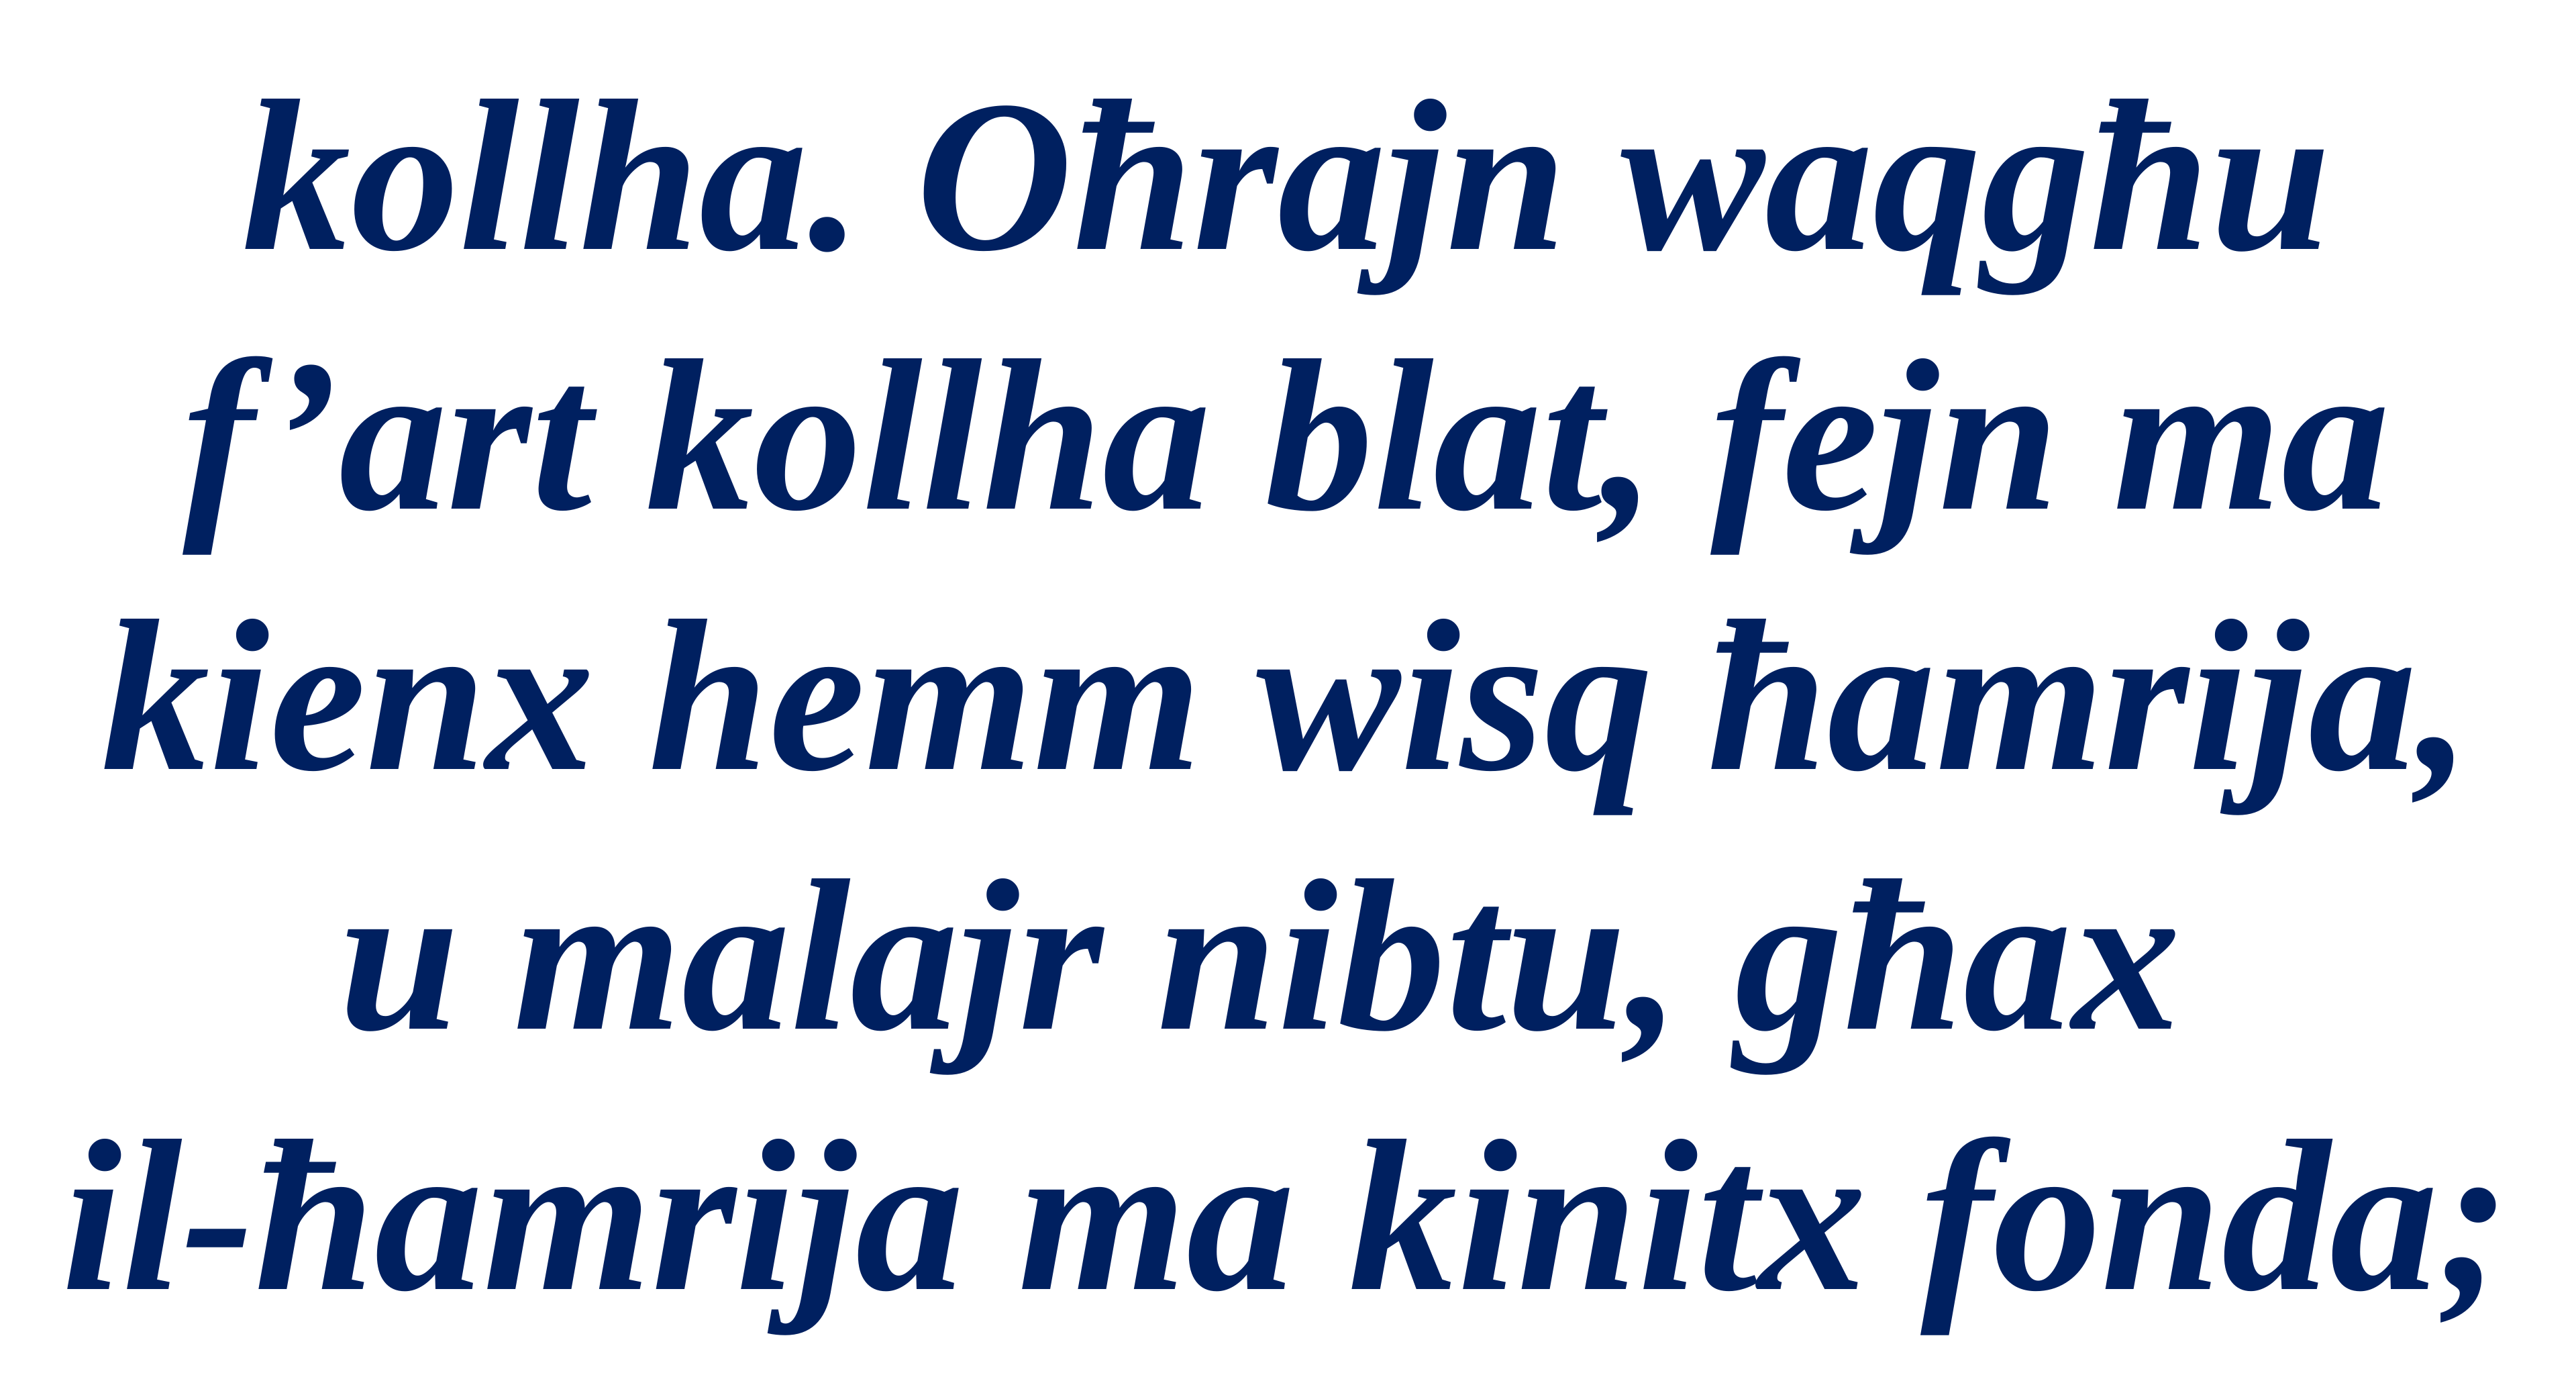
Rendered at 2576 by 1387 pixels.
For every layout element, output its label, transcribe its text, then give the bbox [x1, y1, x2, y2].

list kollha. Oħrajn waqgħu f’art kollha blat, fejn ma kienx hemm wisq ħamrija, u malajr nibtu, għax il-ħamrija ma kinitx fonda; [43, 28, 2532, 1344]
